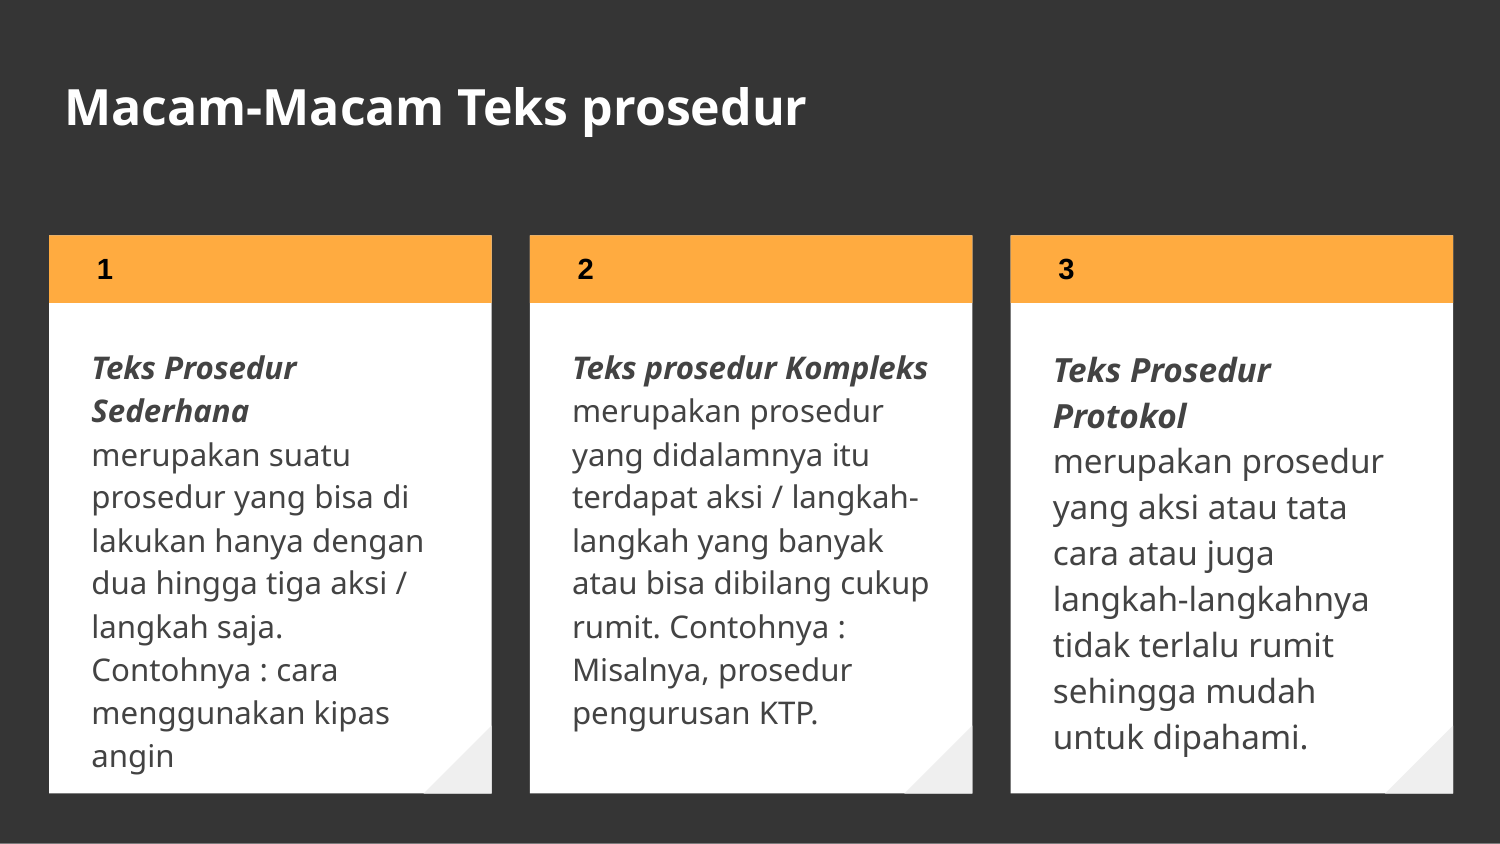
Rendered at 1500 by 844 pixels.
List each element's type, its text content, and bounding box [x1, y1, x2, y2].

list Teks Prosedur Sederhana merupakan suatu prosedur yang bisa di lakukan hanya dengan dua hingga tiga aksi / langkah saja. Contohnya : cara menggunakan kipas angin [76, 327, 465, 761]
title Macam-Macam Teks prosedur [49, 50, 1453, 211]
list Teks Prosedur Protokol merupakan prosedur yang aksi atau tata cara atau juga langkah-langkahnya tidak terlalu rumit sehingga mudah untuk dipahami. [1037, 327, 1426, 761]
list Teks prosedur Kompleks merupakan prosedur yang didalamnya itu terdapat aksi / langkah-langkah yang banyak atau bisa dibilang cukup rumit. Contohnya : Misalnya, prosedur pengurusan KTP. [557, 327, 946, 761]
